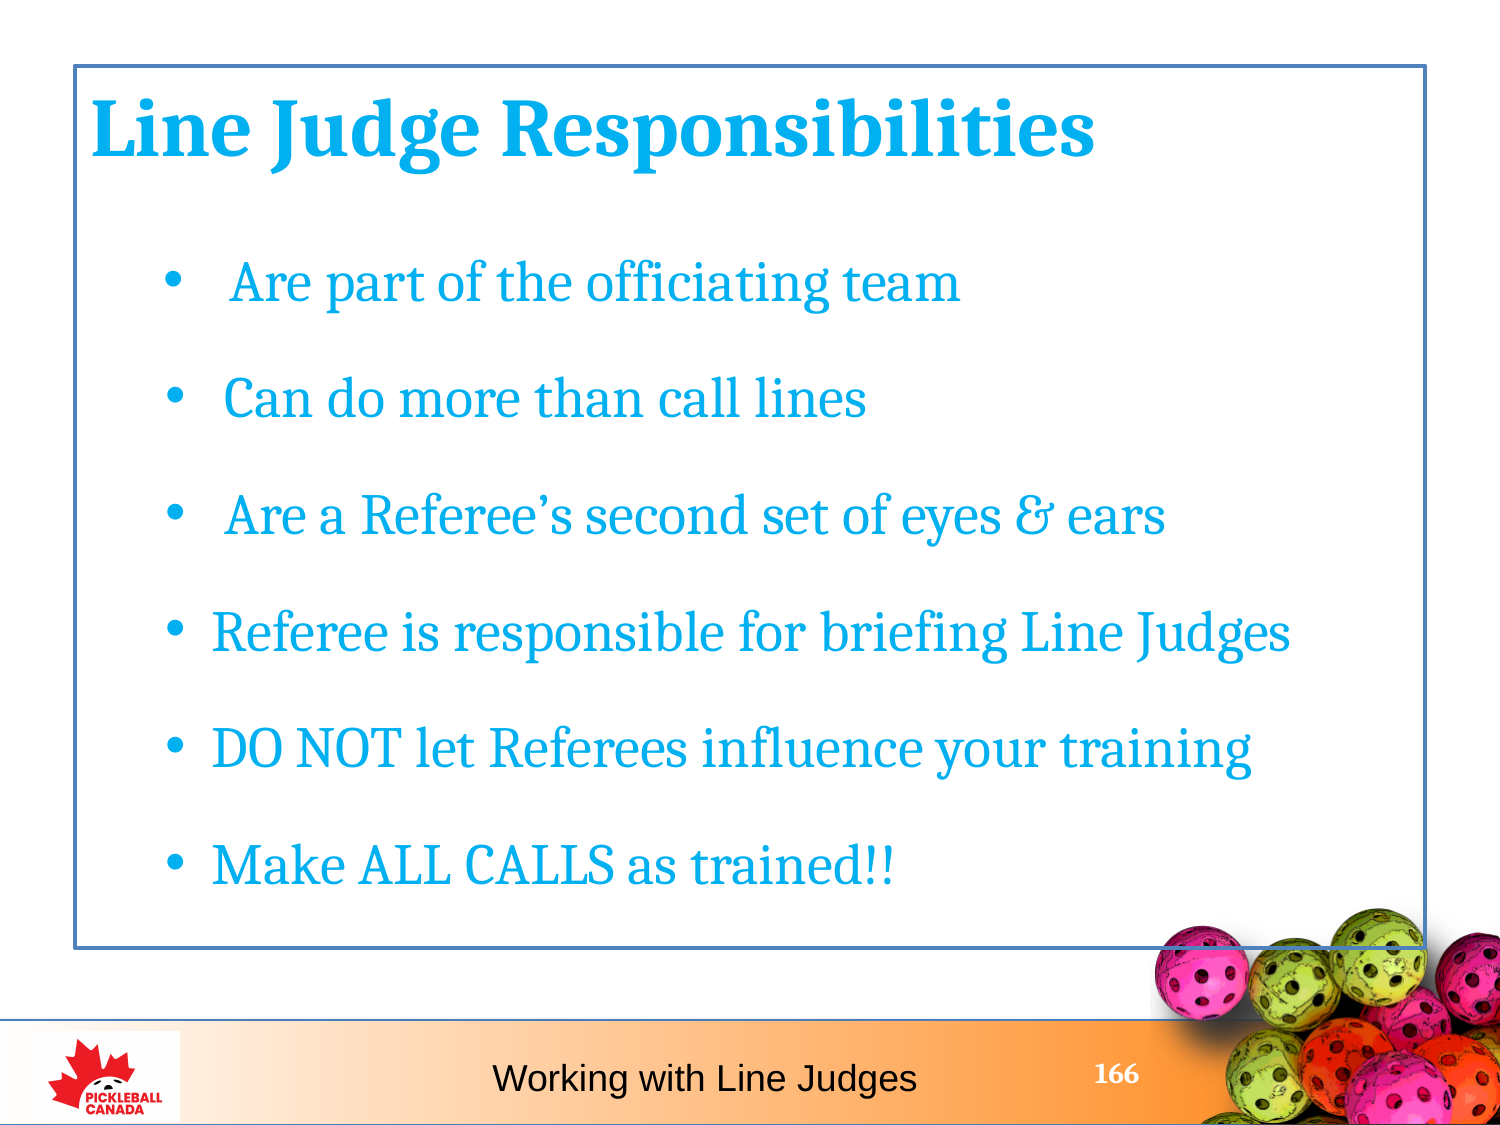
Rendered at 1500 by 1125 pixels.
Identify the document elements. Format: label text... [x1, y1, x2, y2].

text_box Line Judge Responsibilities Are part of the officiating team Can do more than call lines Are a Referee’s second set of eyes & ears Referee is responsible for briefing Line Judges DO NOT let Referees influence your training Make ALL CALLS as trained!! [74, 65, 1425, 948]
picture [1150, 900, 1500, 1125]
picture [30, 1031, 180, 1122]
